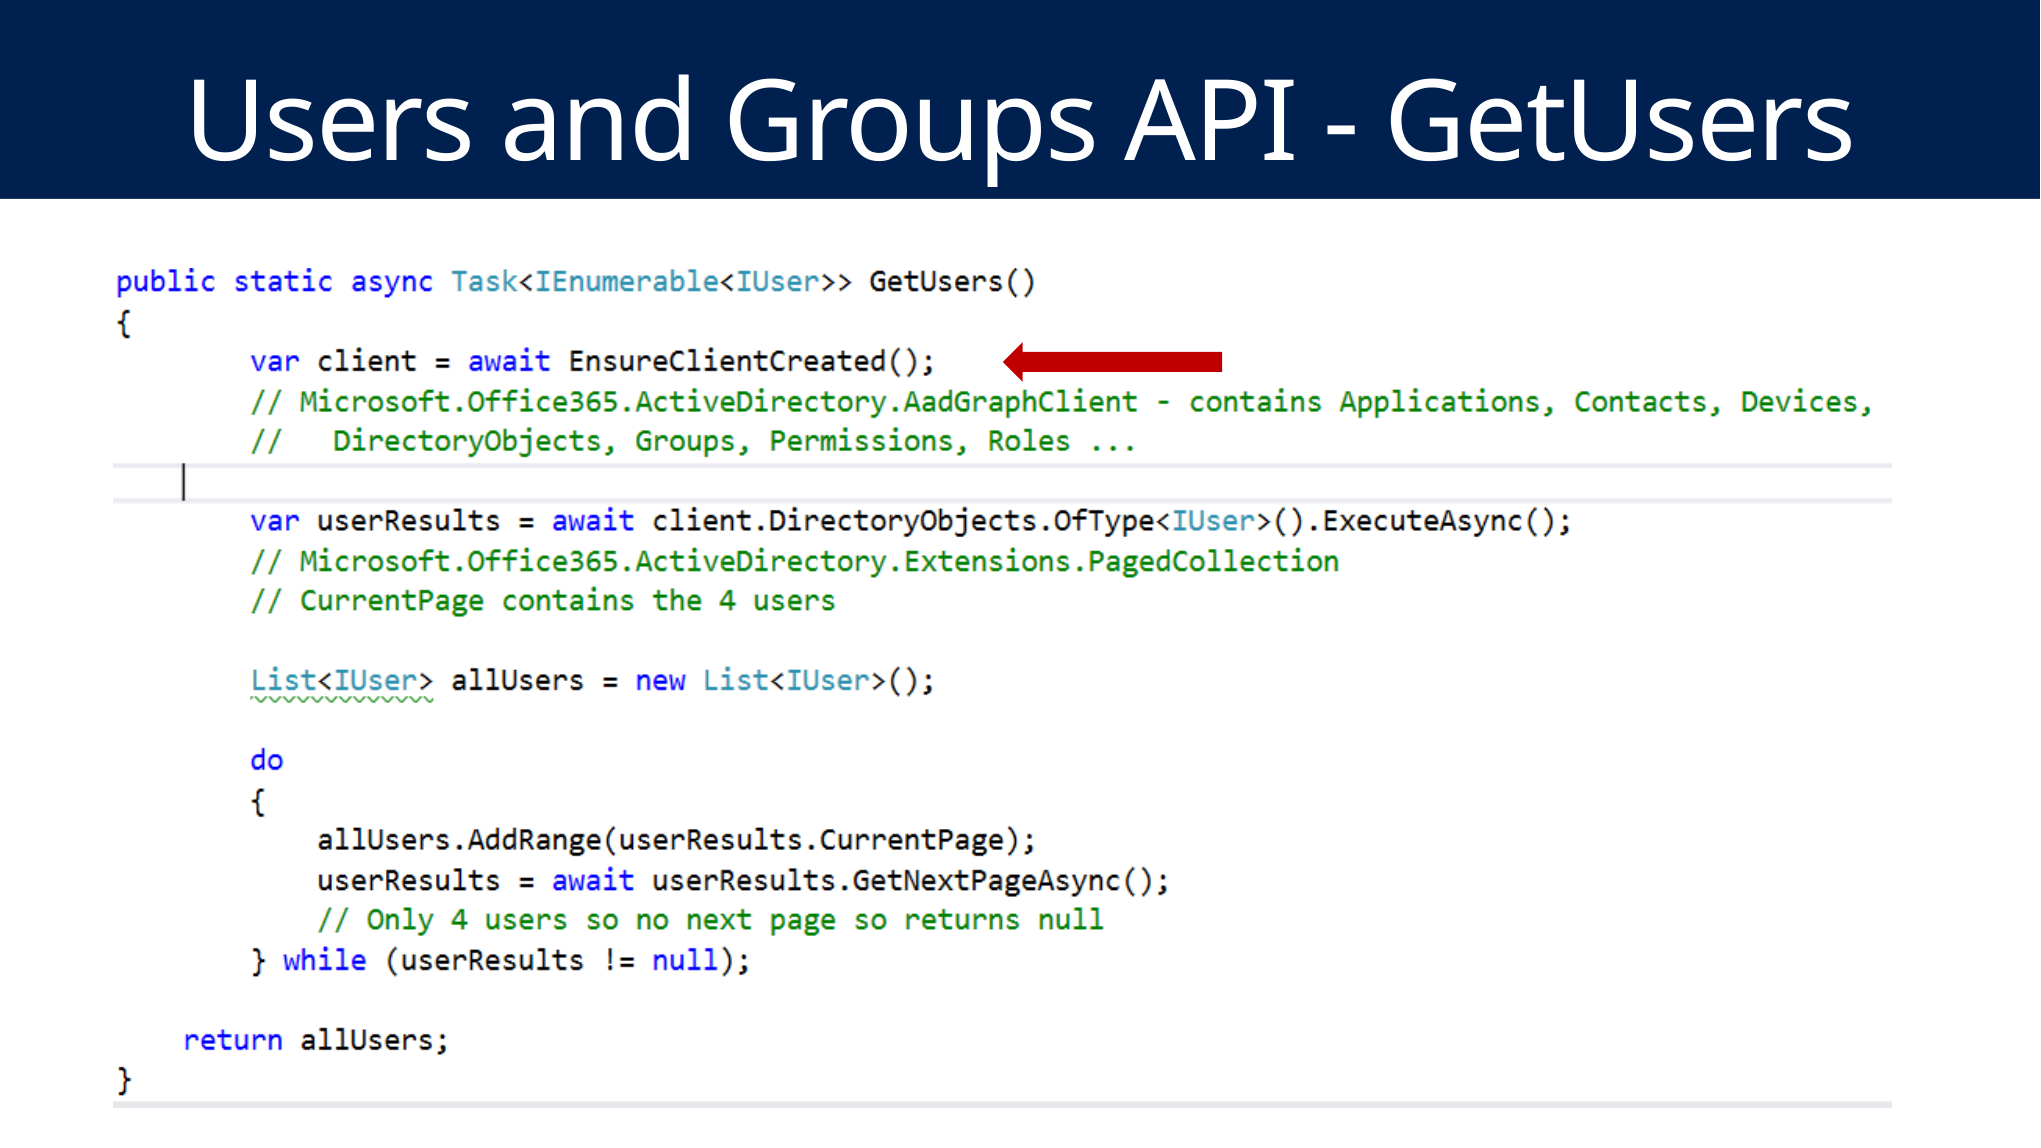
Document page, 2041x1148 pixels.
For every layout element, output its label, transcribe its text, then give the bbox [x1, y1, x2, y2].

title Users and Groups API - GetUsers [45, 48, 1996, 200]
picture [113, 268, 1892, 1108]
